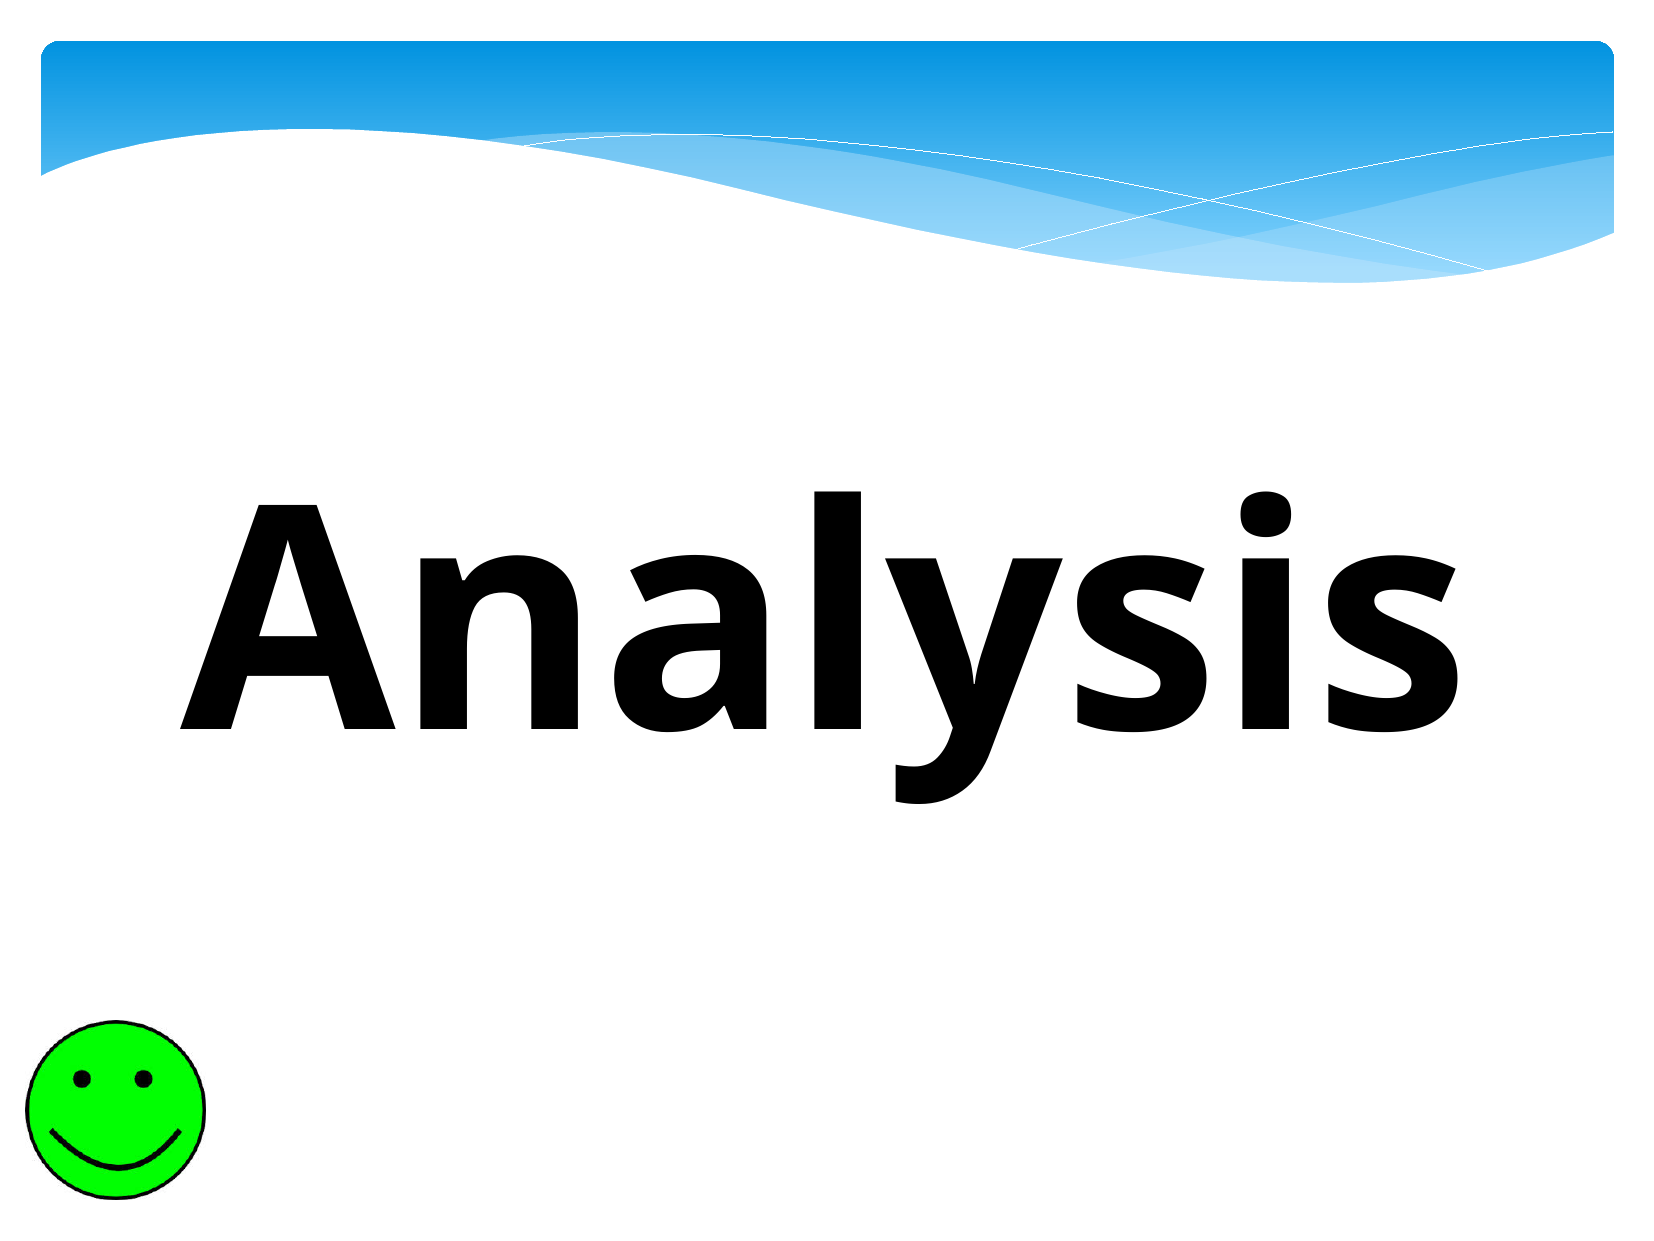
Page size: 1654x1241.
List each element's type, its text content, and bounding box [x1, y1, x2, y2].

picture [24, 1019, 206, 1201]
text_box Analysis [167, 410, 1483, 775]
